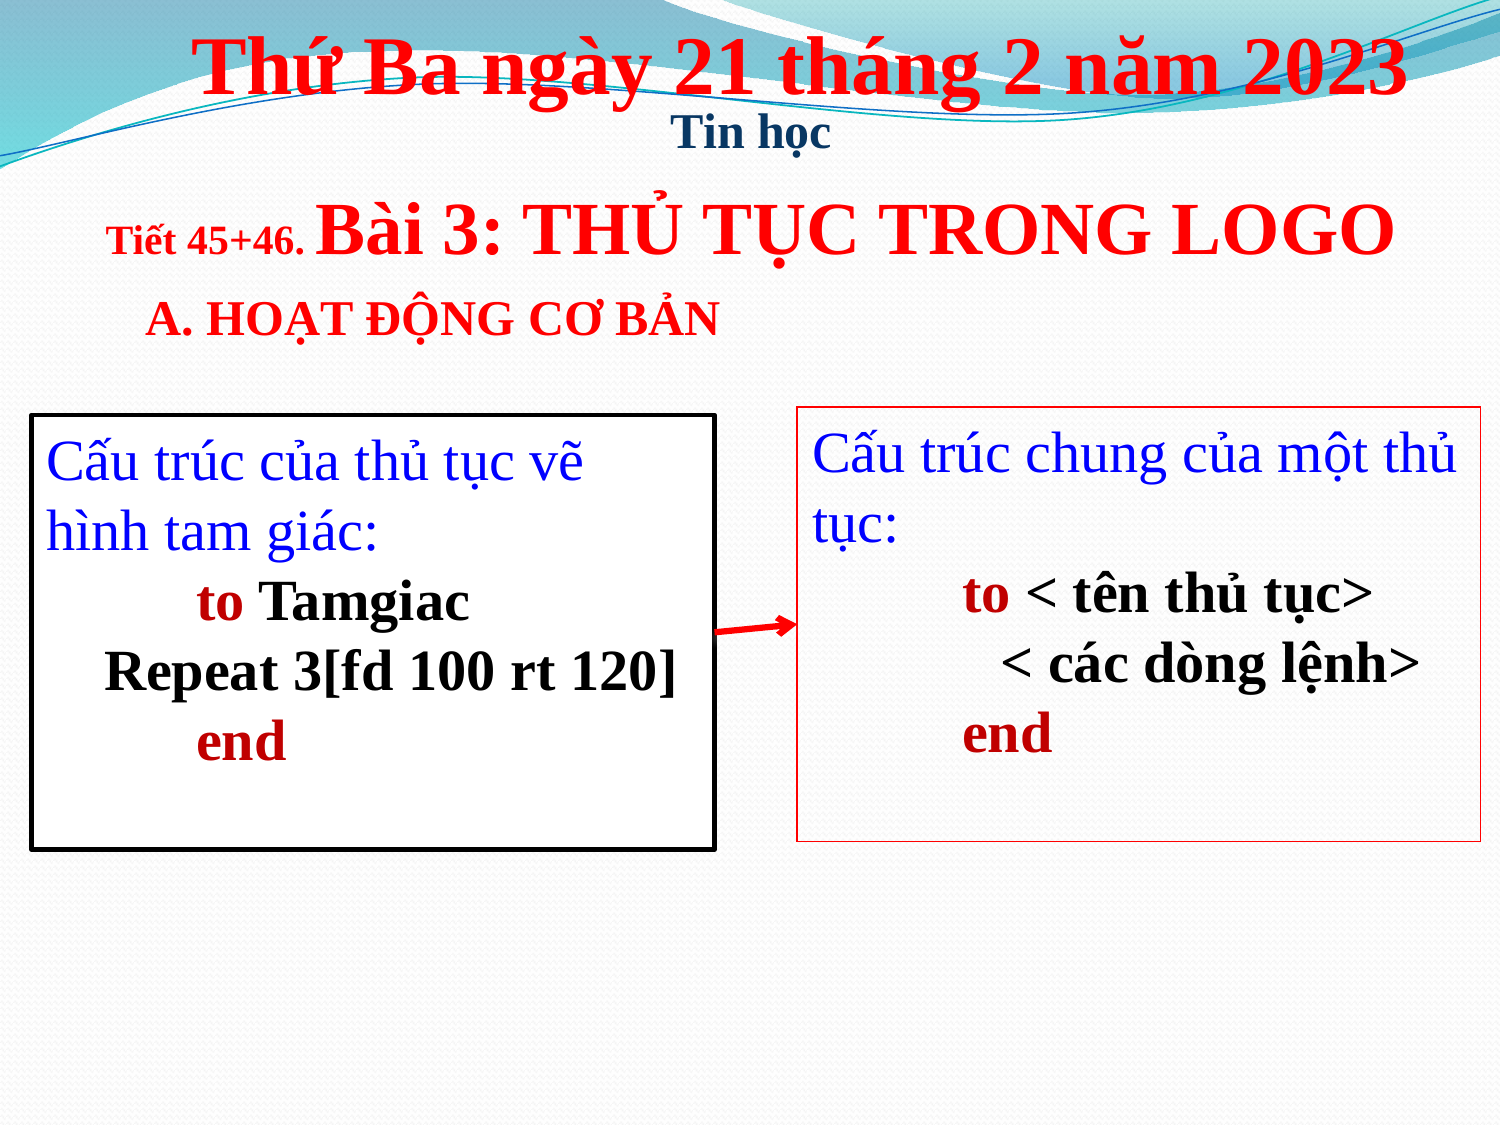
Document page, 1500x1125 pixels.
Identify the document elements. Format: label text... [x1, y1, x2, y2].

text_box Cấu trúc của thủ tục vẽ hình tam giác: to Tamgiac Repeat 3[fd 100 rt 120] end [29, 413, 717, 852]
text_box A. HoẠT ĐỘNG CƠ BẢN [130, 277, 736, 353]
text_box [714, 626, 798, 635]
text_box Thứ Ba ngày 21 tháng 2 năm 2023 [105, 3, 1497, 119]
text_box Cấu trúc chung của một thủ tục: to < tên thủ tục> < các dòng lệnh> end [797, 406, 1481, 842]
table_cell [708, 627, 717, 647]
text_box Tin học [606, 91, 897, 167]
text_box Tiết 45+46. Bài 3: THỦ TỤC TRONG LOGO [79, 171, 1443, 277]
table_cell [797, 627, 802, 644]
